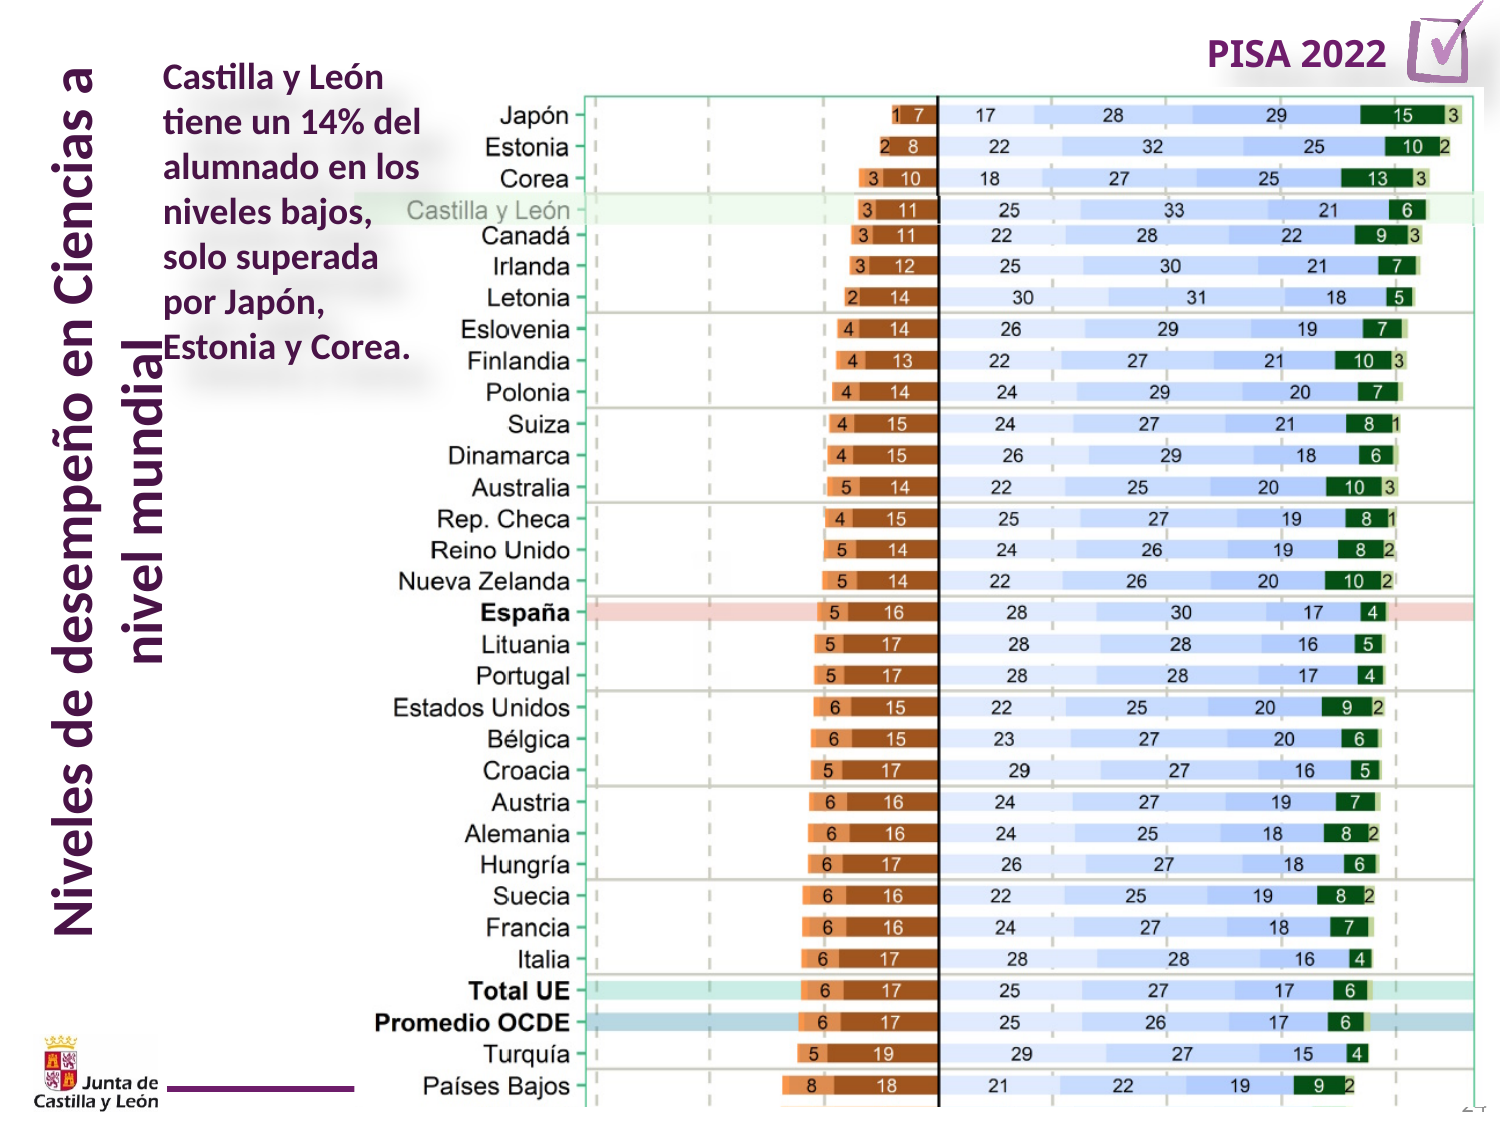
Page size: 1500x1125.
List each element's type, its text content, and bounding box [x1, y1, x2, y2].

picture [354, 87, 1484, 1107]
text_box Niveles de desempeño en Ciencias a nivel mundial [26, 0, 182, 1006]
text_box Castilla y León tiene un 14% del alumnado en los niveles bajos, solo superada por Japón, Estonia y Corea. [148, 45, 447, 375]
picture [33, 1034, 158, 1112]
slide_number 24 [1164, 1072, 1500, 1125]
